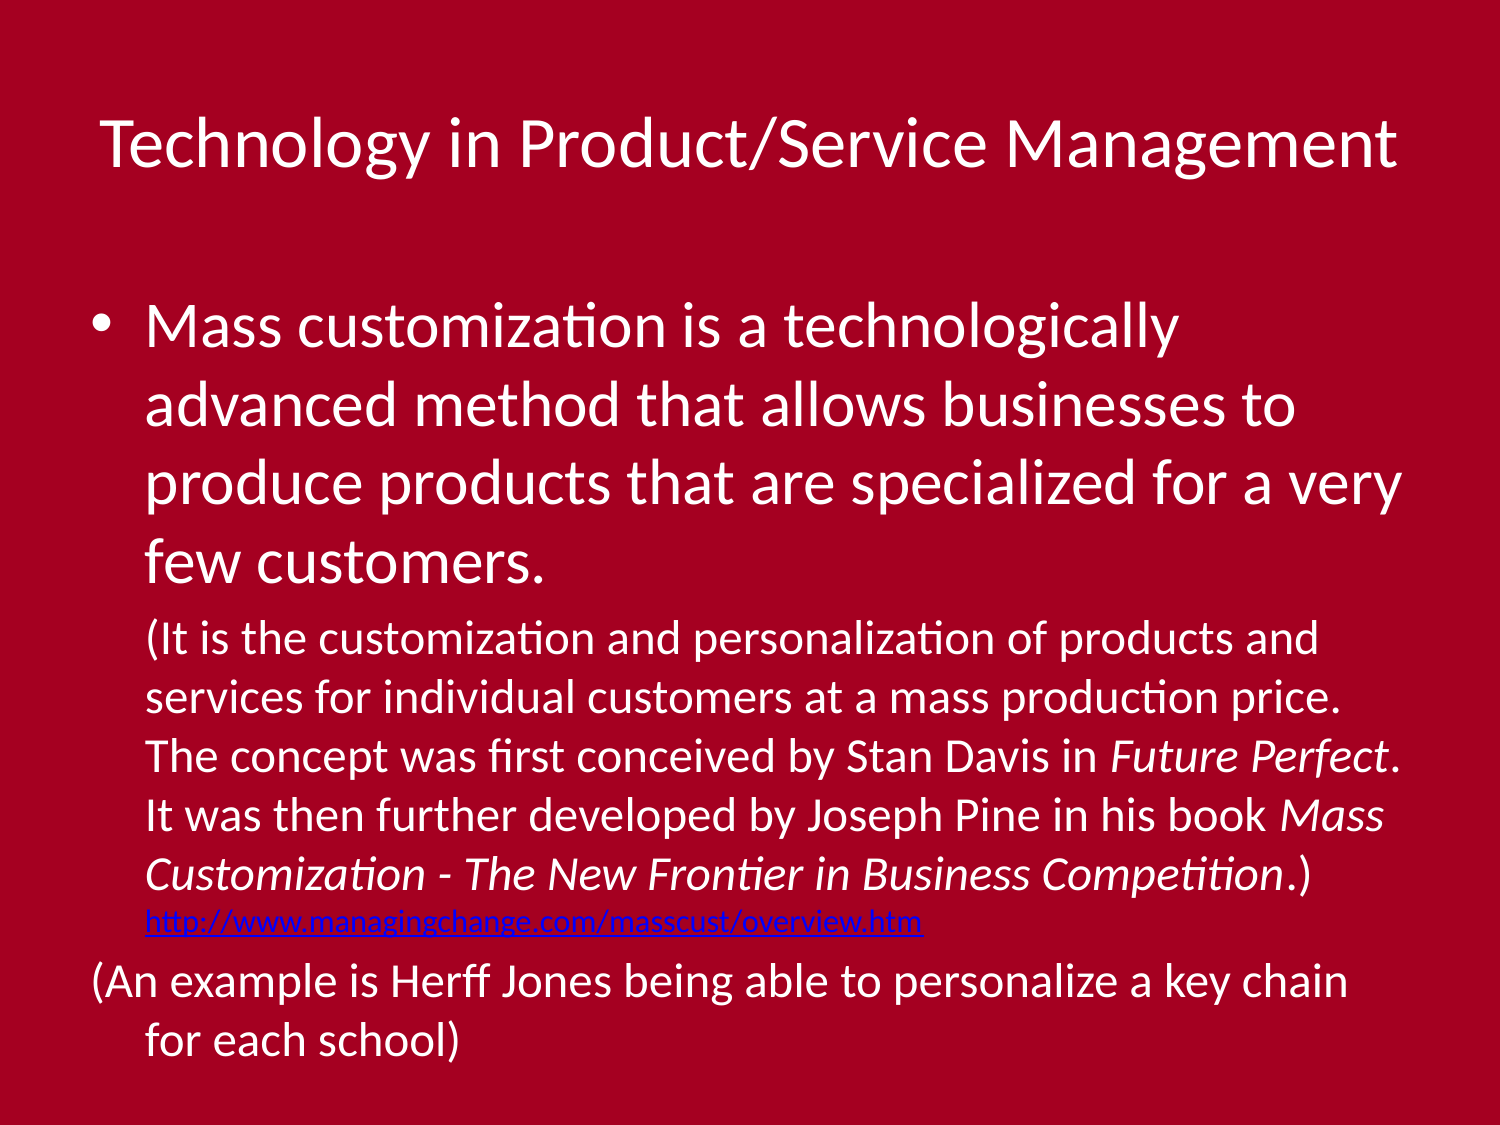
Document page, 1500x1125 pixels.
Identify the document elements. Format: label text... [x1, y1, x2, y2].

list Mass customization is a technologically advanced method that allows businesses to produce products that are specialized for a very few customers. (It is the customization and personalization of products and services for individual customers at a mass production price. The concept was first conceived by Stan Davis in Future Perfect. It was then further developed by Joseph Pine in his book Mass Customization - The New Frontier in Business Competition.) http://www.managingchange.com/masscust/overview.htm (An example is Herff Jones being able to personalize a key chain for each school) [74, 274, 1426, 1088]
title Technology in Product/Service Management [74, 44, 1426, 233]
text_box [74, 549, 1425, 645]
